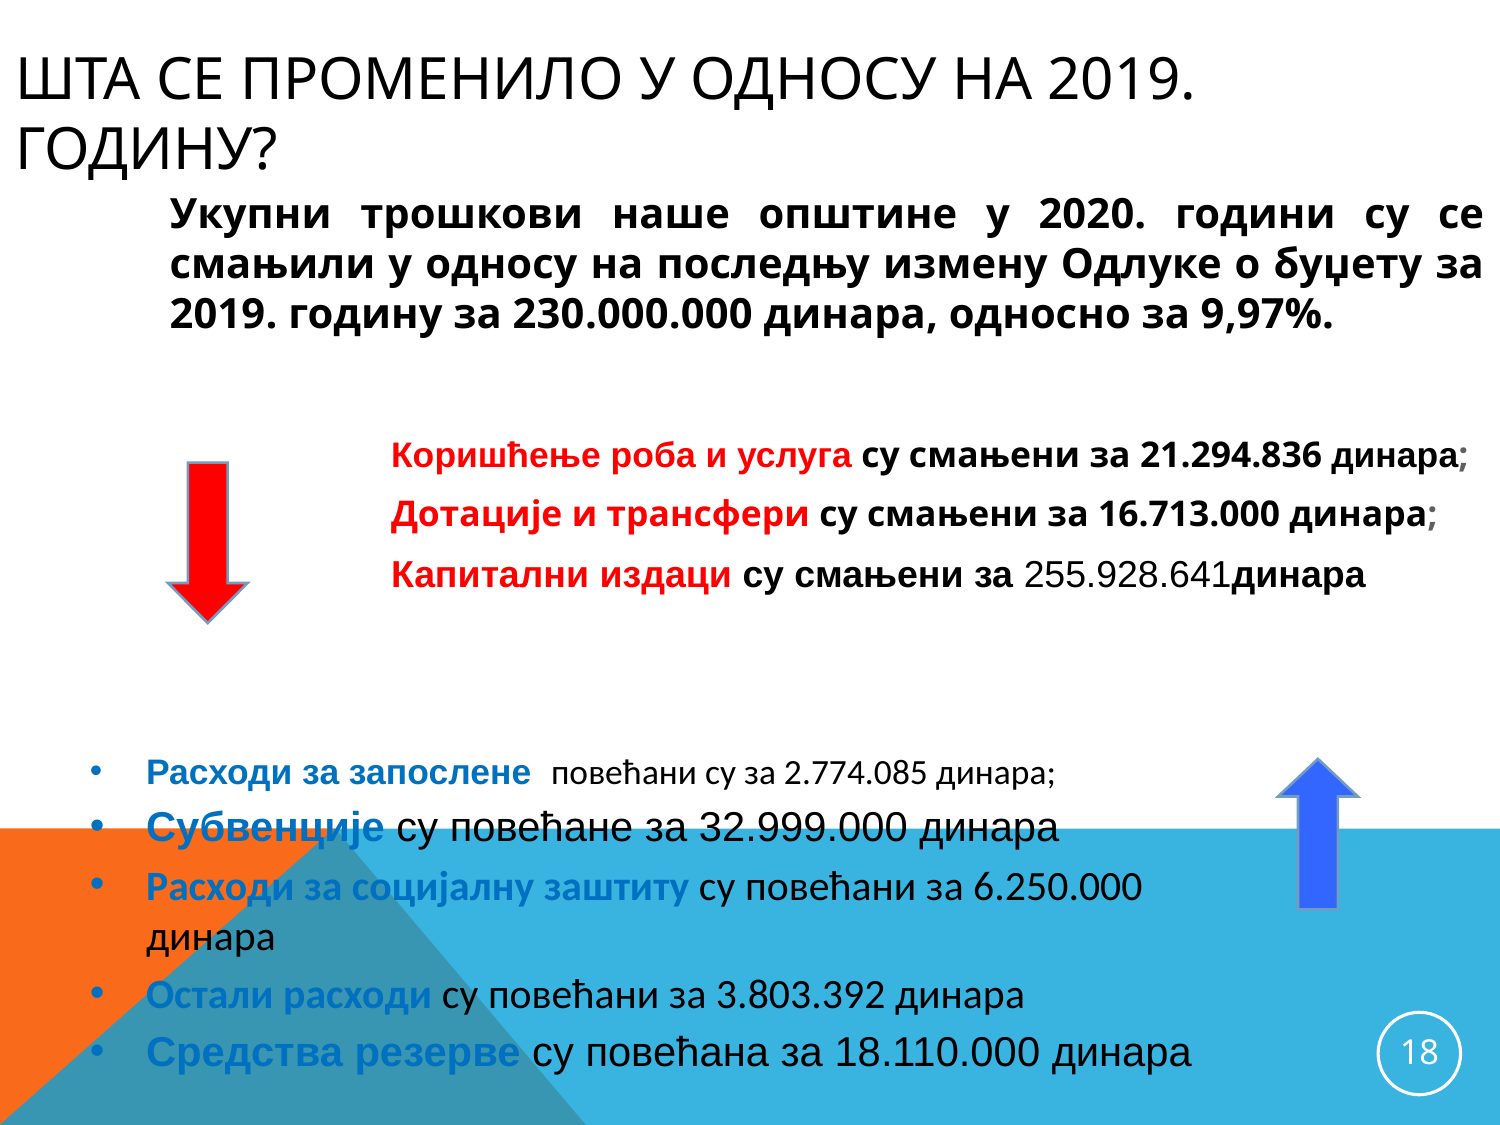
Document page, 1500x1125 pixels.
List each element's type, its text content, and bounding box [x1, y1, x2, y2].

slide_number 18 [1376, 1010, 1463, 1097]
text_box Расходи за запослене повећани су за 2.774.085 динара; Субвенције су повећане за 32.999.000 динара Расходи за социјалну заштиту су повећани за 6.250.000 динара Остали расходи су повећани за 3.803.392 динара Средства резерве су повећана за 18.110.000 динара [75, 741, 1235, 1094]
text_box [167, 462, 248, 624]
list Укупни трошкови наше општине у 2020. години су се смањили у односу на последњу измену Одлуке о буџету за 2019. годину за 230.000.000 динара, односно за 9,97%. [150, 179, 1500, 365]
list Коришћење роба и услуга су смањени за 21.294.836 динара; Дотације и трансфери су смањени за 16.713.000 динара; Капитални издаци су смањени за 255.928.641динара [376, 424, 1500, 666]
title Шта се променило у односу на 2019. годину? [0, 42, 1350, 180]
text_box [1278, 758, 1358, 910]
